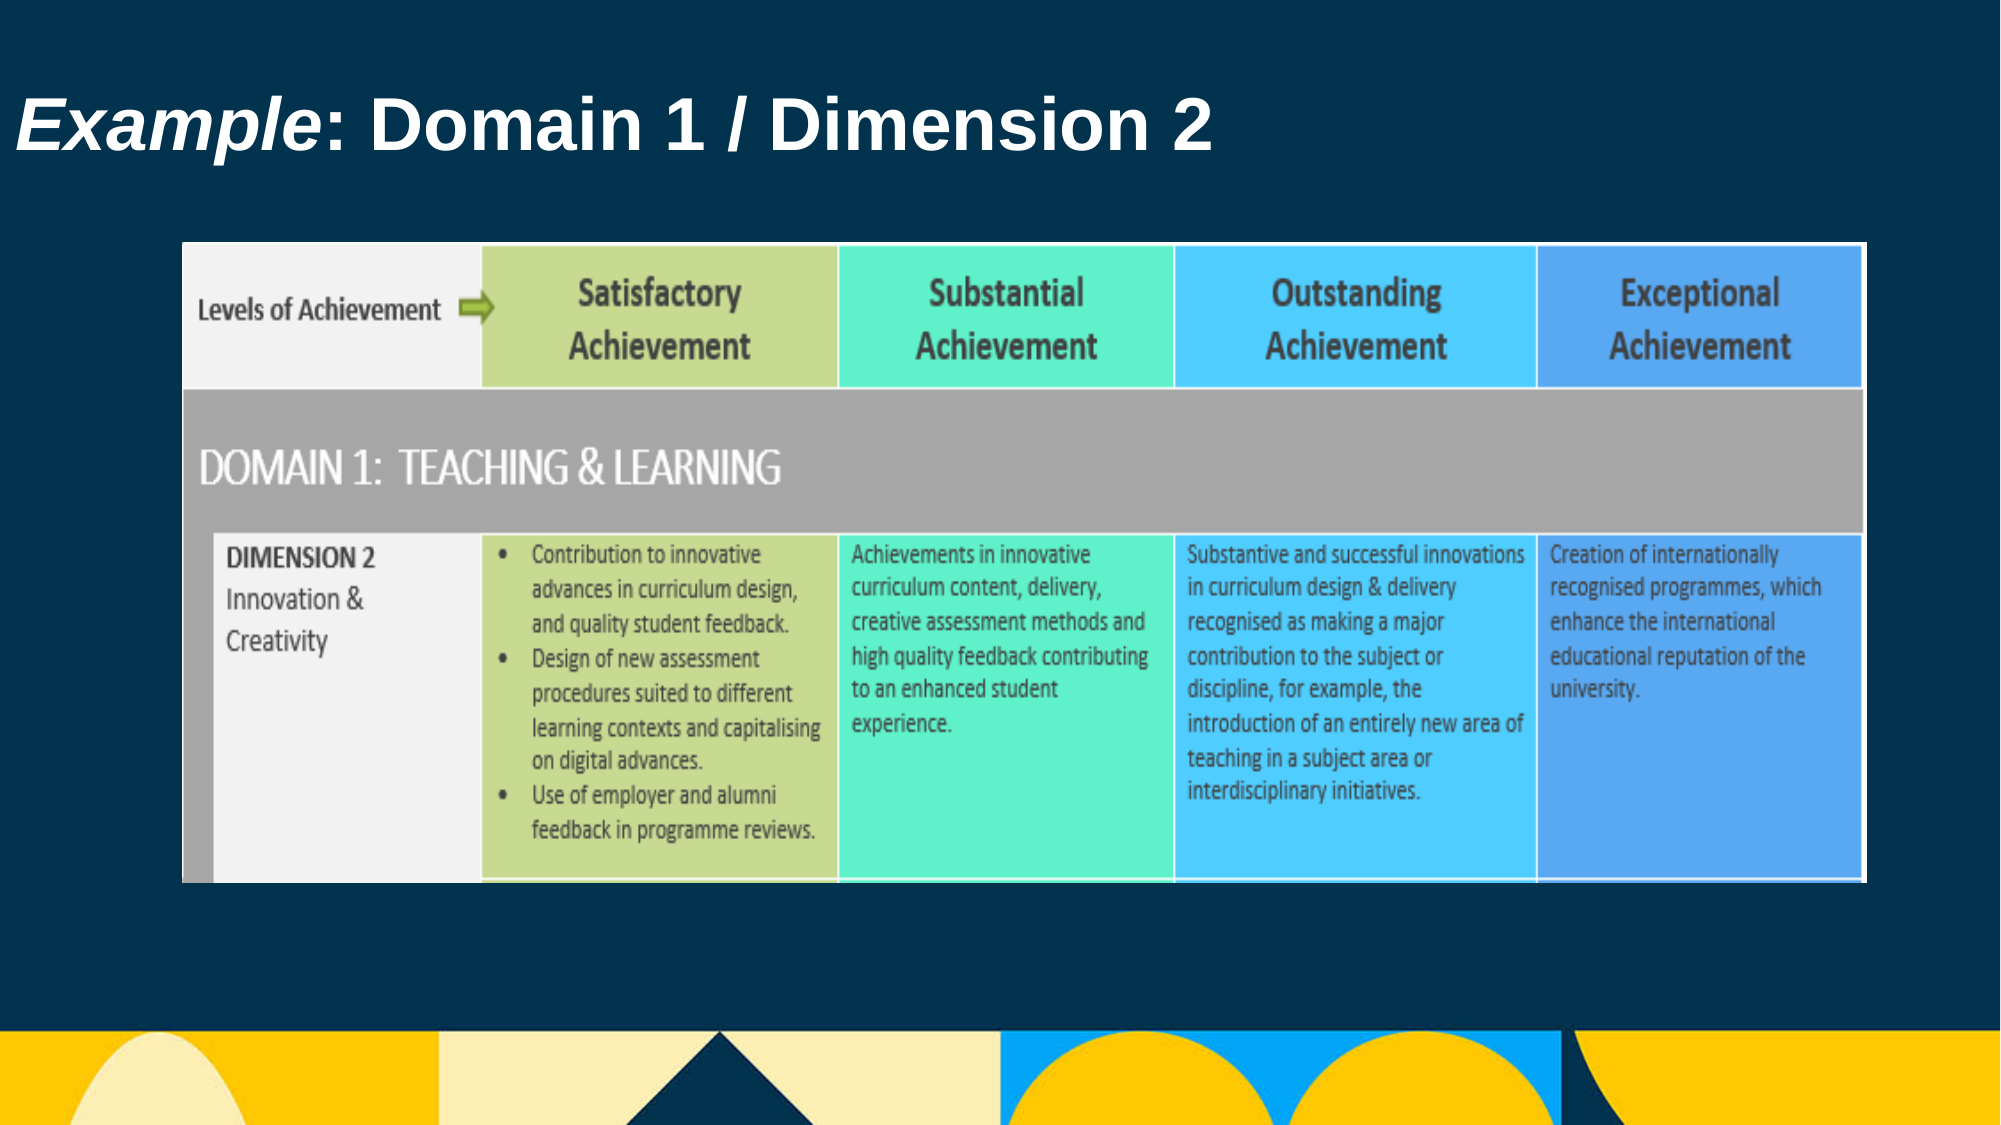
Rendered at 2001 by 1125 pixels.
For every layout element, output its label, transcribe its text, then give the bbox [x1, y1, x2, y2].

picture [0, 0, 2001, 1125]
title Example: Domain 1 / Dimension 2 [0, 47, 1500, 205]
picture [1570, 1028, 2001, 1125]
picture [1289, 1025, 1553, 1125]
